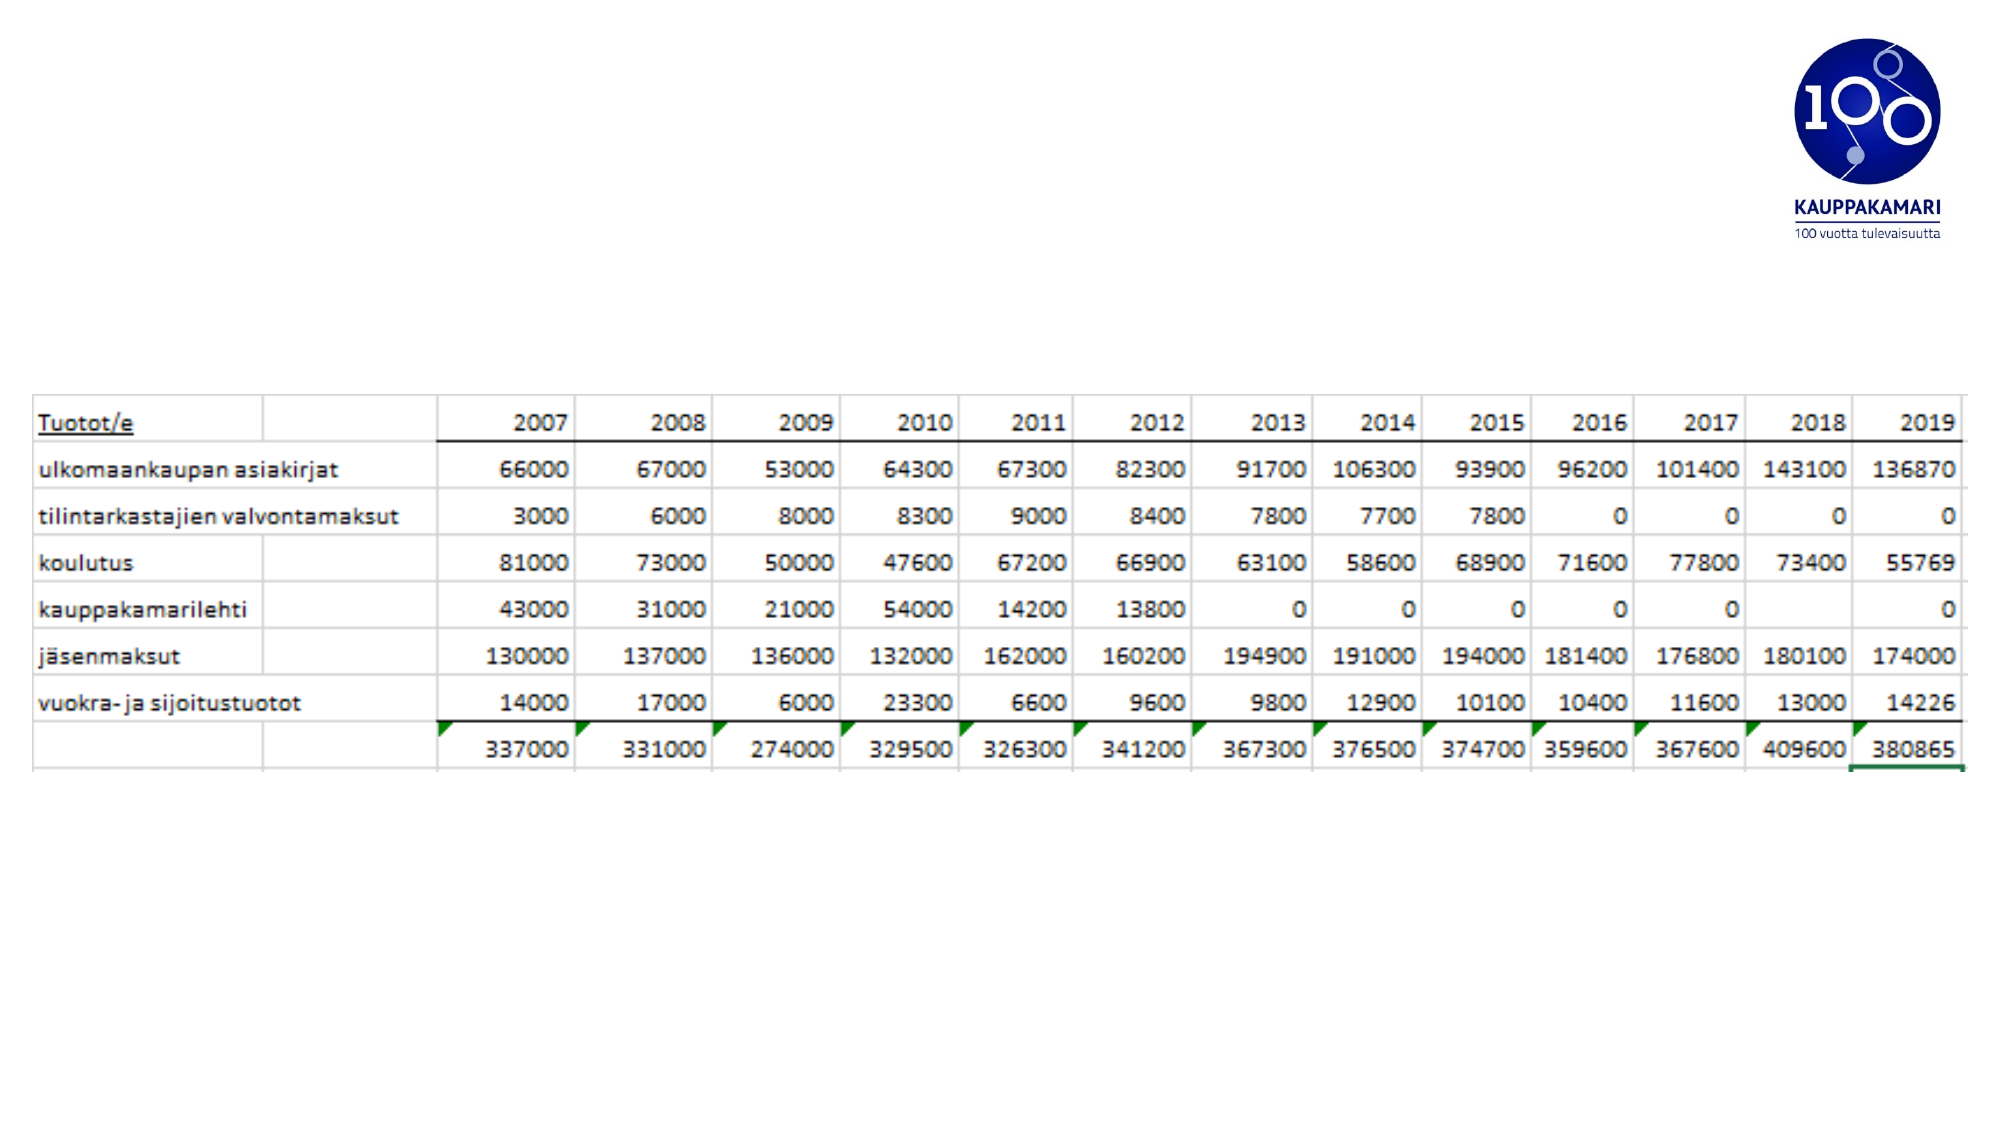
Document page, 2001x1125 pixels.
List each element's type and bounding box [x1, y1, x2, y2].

picture [1784, 27, 1951, 256]
picture [32, 394, 1968, 772]
